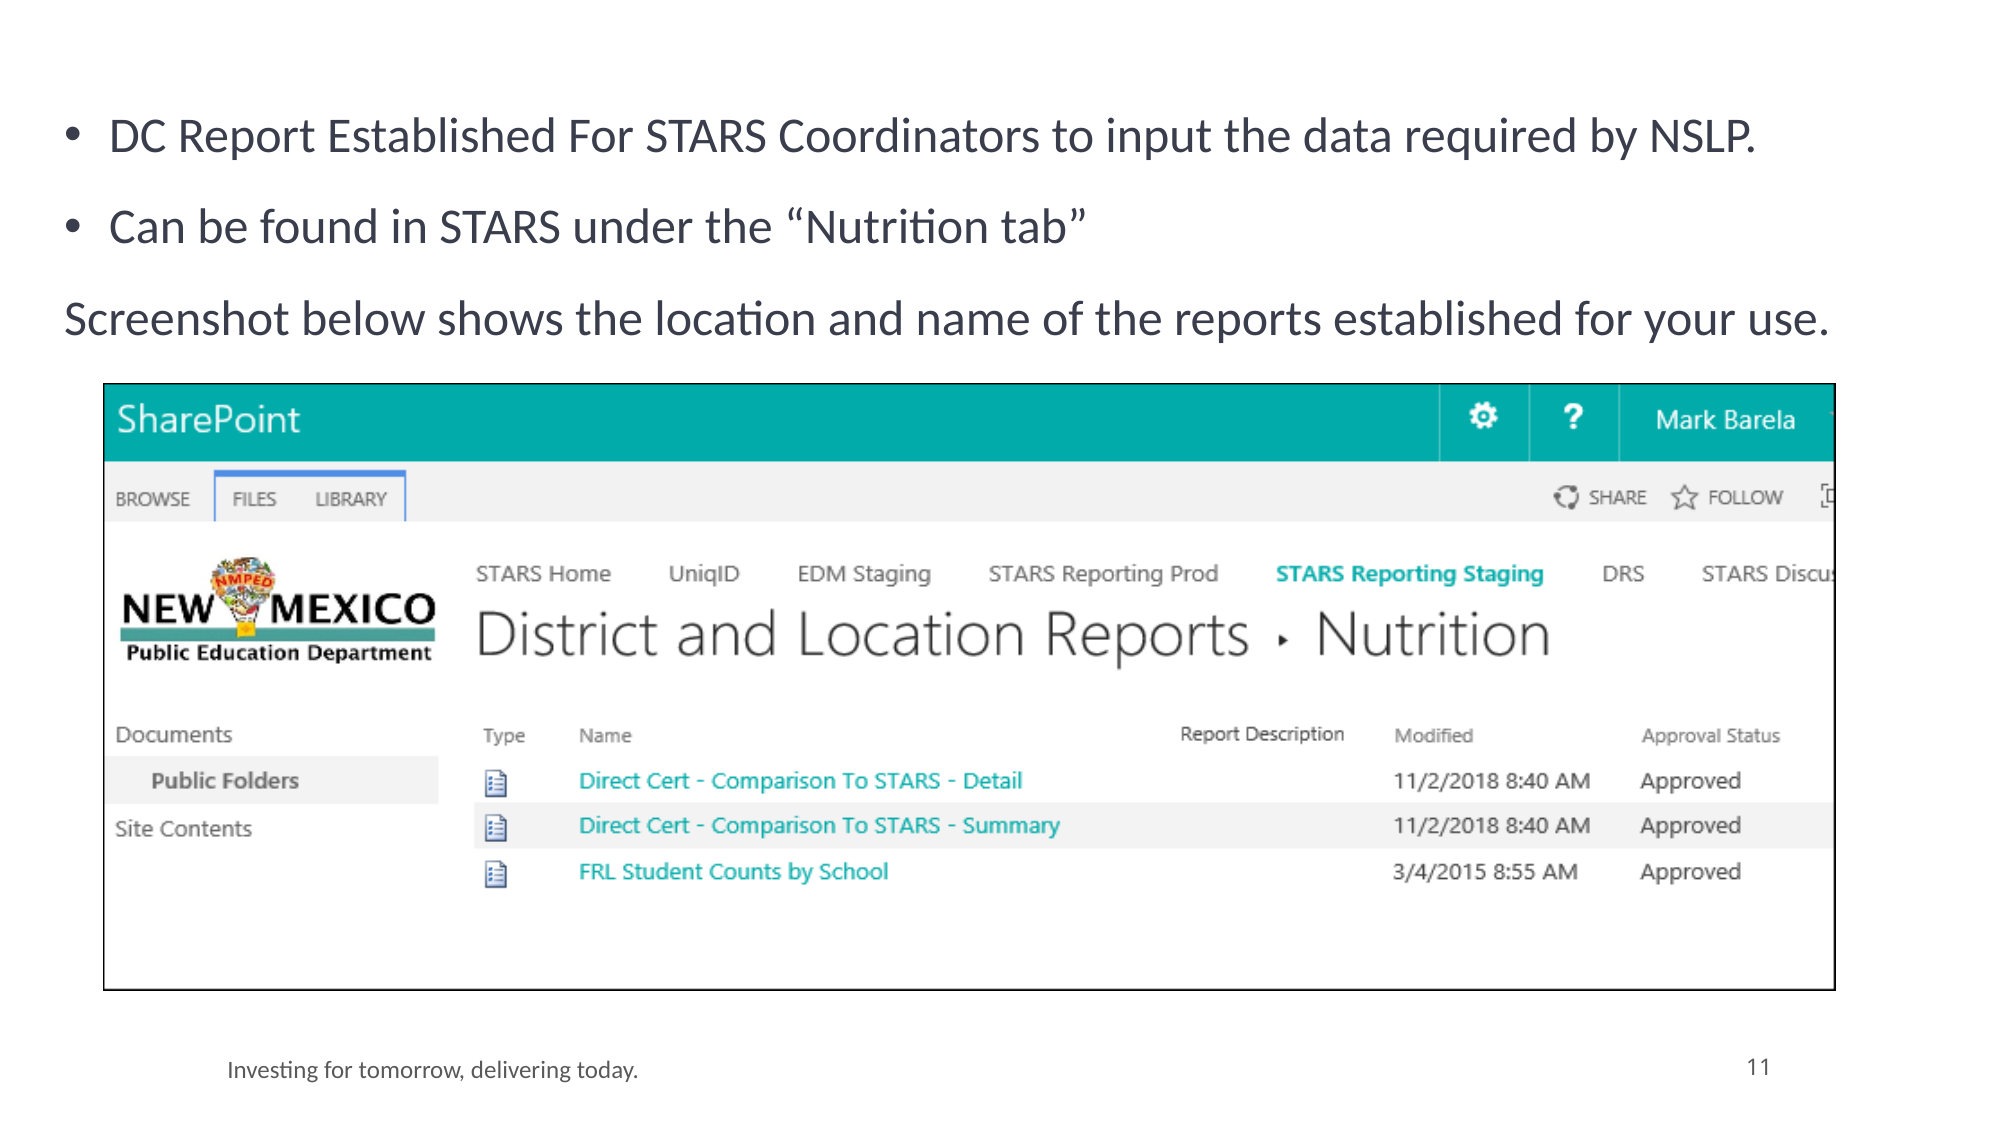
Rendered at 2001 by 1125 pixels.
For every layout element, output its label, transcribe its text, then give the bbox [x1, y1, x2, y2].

slide_number 11 [1562, 1045, 1788, 1091]
picture [103, 383, 1836, 991]
footer Investing for tomorrow, delivering today. [212, 1045, 1237, 1091]
text_box DC Report Established For STARS Coordinators to input the data required by NSLP. Can be found in STARS under the “Nutrition tab” Screenshot below shows the location and name of the reports established for your use. [49, 101, 1890, 406]
